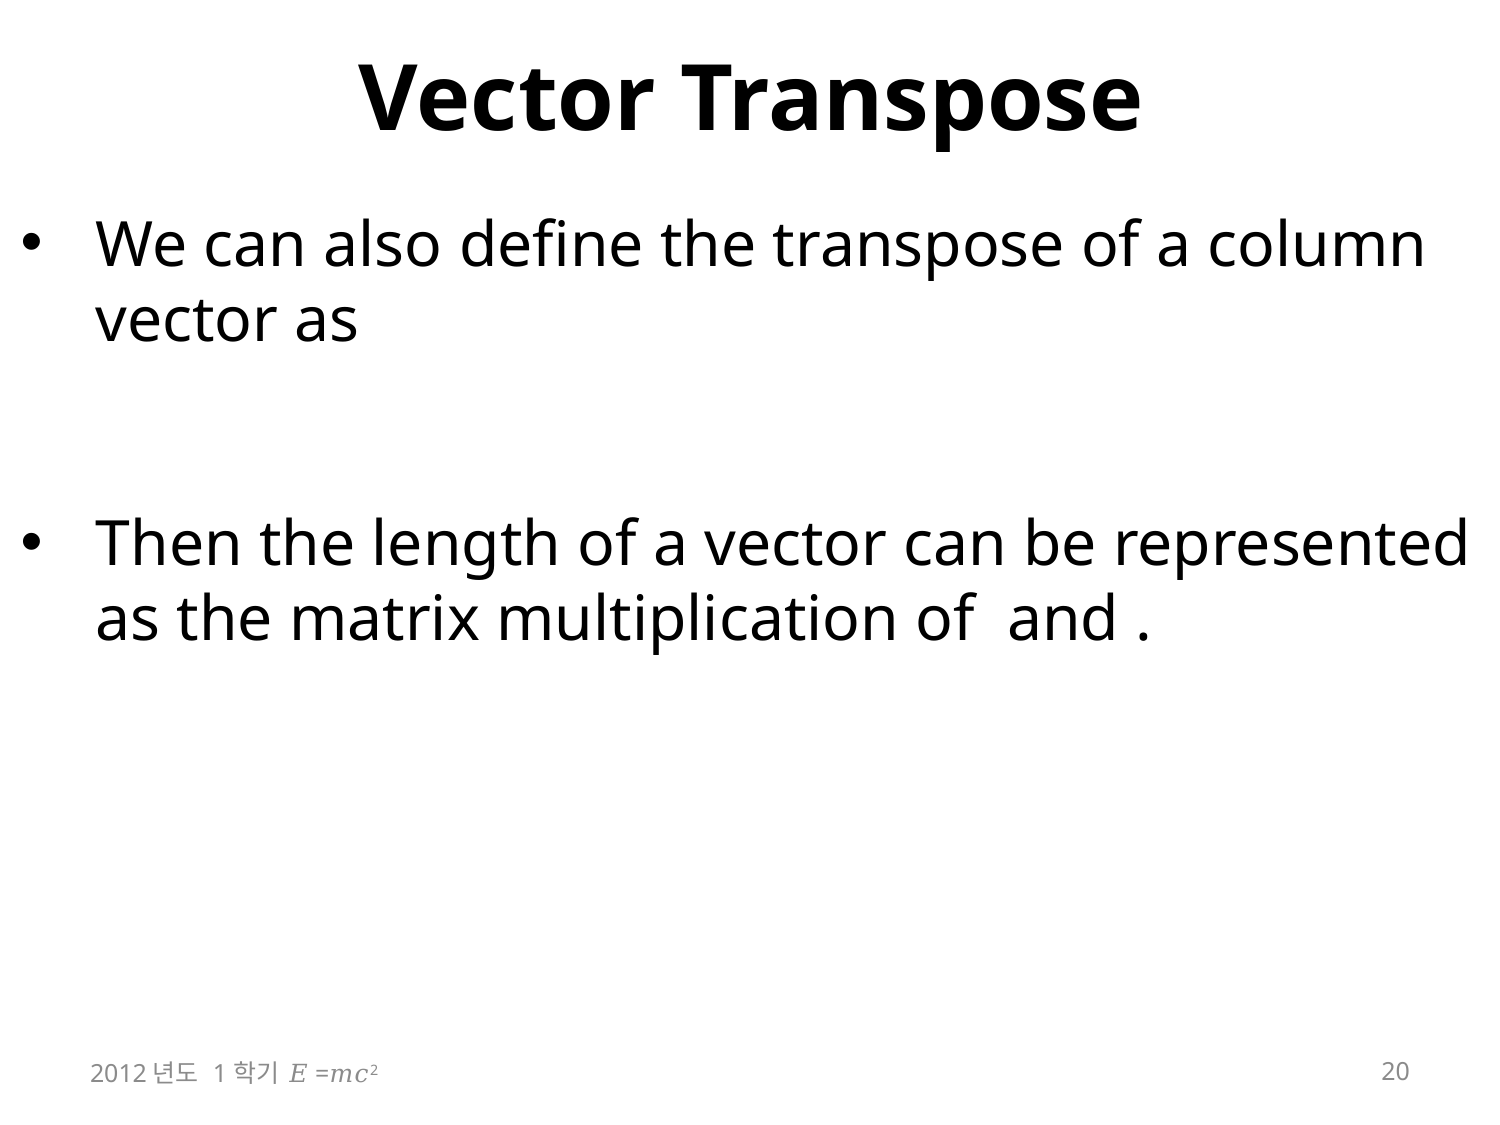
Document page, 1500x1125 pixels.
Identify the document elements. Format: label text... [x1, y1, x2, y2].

slide_number 20 [1074, 1042, 1425, 1103]
title Vector Transpose [76, 0, 1427, 188]
slide_number 2012년도 1학기 𝐸=𝑚𝑐2 [75, 1042, 425, 1103]
